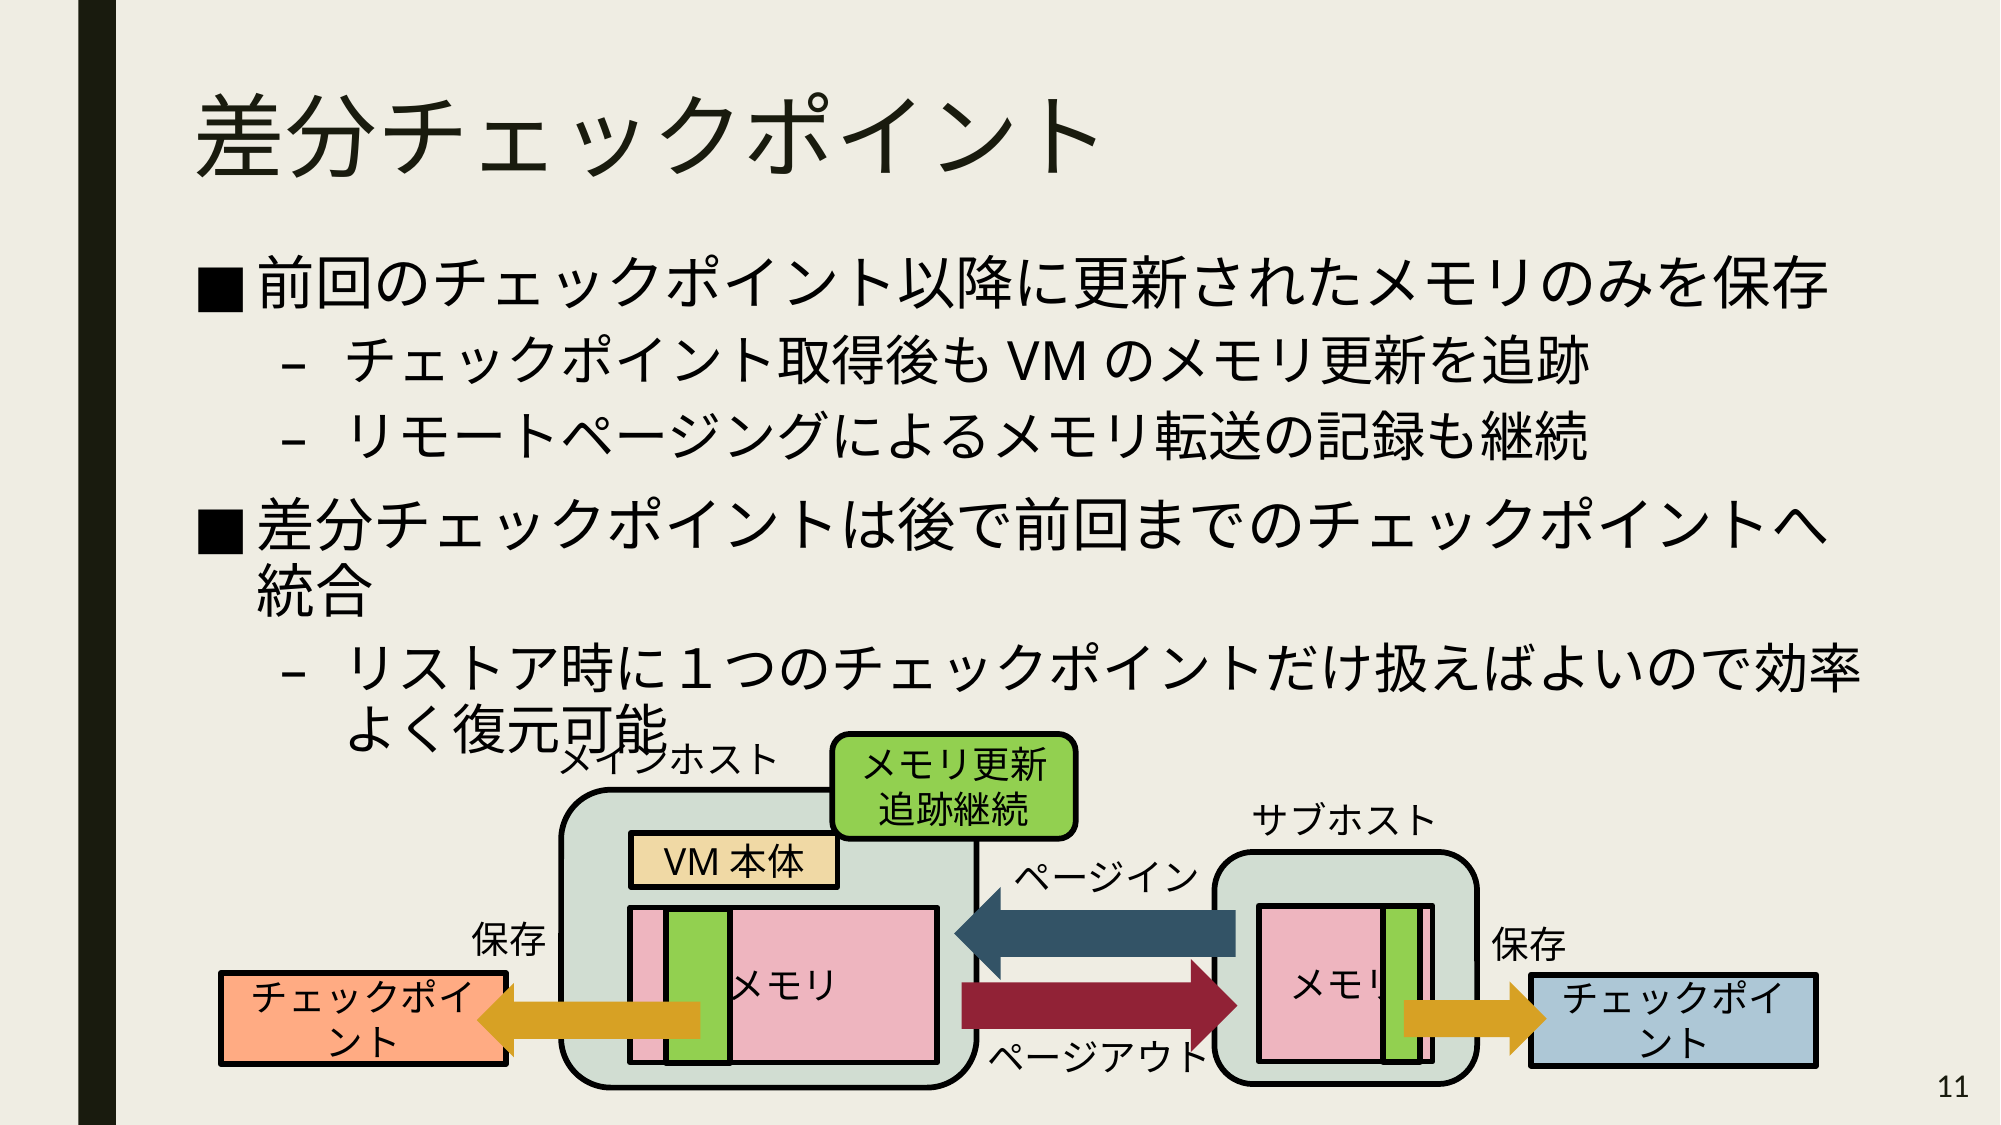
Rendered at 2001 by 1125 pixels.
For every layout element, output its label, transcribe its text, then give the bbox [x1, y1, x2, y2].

text_box メモリ [1256, 903, 1380, 1064]
text_box [958, 960, 1241, 1032]
text_box メインホスト [541, 729, 796, 789]
text_box メモリ [1423, 1041, 1435, 1064]
text_box [663, 906, 733, 1066]
text_box VM本体 [628, 830, 840, 890]
text_box 保存 [457, 908, 572, 969]
text_box チェックポイント [1528, 972, 1819, 1069]
text_box メモリ [627, 905, 940, 1065]
text_box チェックポイント [218, 970, 509, 1067]
title 差分チェックポイント [178, 57, 1891, 225]
text_box [558, 1045, 972, 1091]
text_box [951, 884, 1239, 983]
list 前回のチェックポイント以降に更新されたメモリのみを保存 チェックポイント取得後もVMのメモリ更新を追跡 リモートページングによるメモリ転送の記録も継続 差分チェックポイントは後で前回までのチェックポイントへ統合 リストア時に１つのチェックポイントだけ扱えばよいので効率よく復元可能 [178, 244, 1891, 1045]
text_box ページアウト [972, 1026, 1227, 1086]
text_box [1211, 850, 1481, 1087]
text_box [1380, 903, 1423, 1065]
text_box メモリ [1423, 903, 1435, 997]
text_box [473, 980, 704, 1061]
slide_number 11 [1722, 1050, 1985, 1118]
text_box メモリ更新 追跡継続 [829, 731, 1079, 842]
text_box 保存 [1476, 913, 1592, 974]
text_box サブホスト [1237, 789, 1455, 850]
text_box [1400, 978, 1550, 1059]
text_box ページイン [998, 846, 1216, 907]
